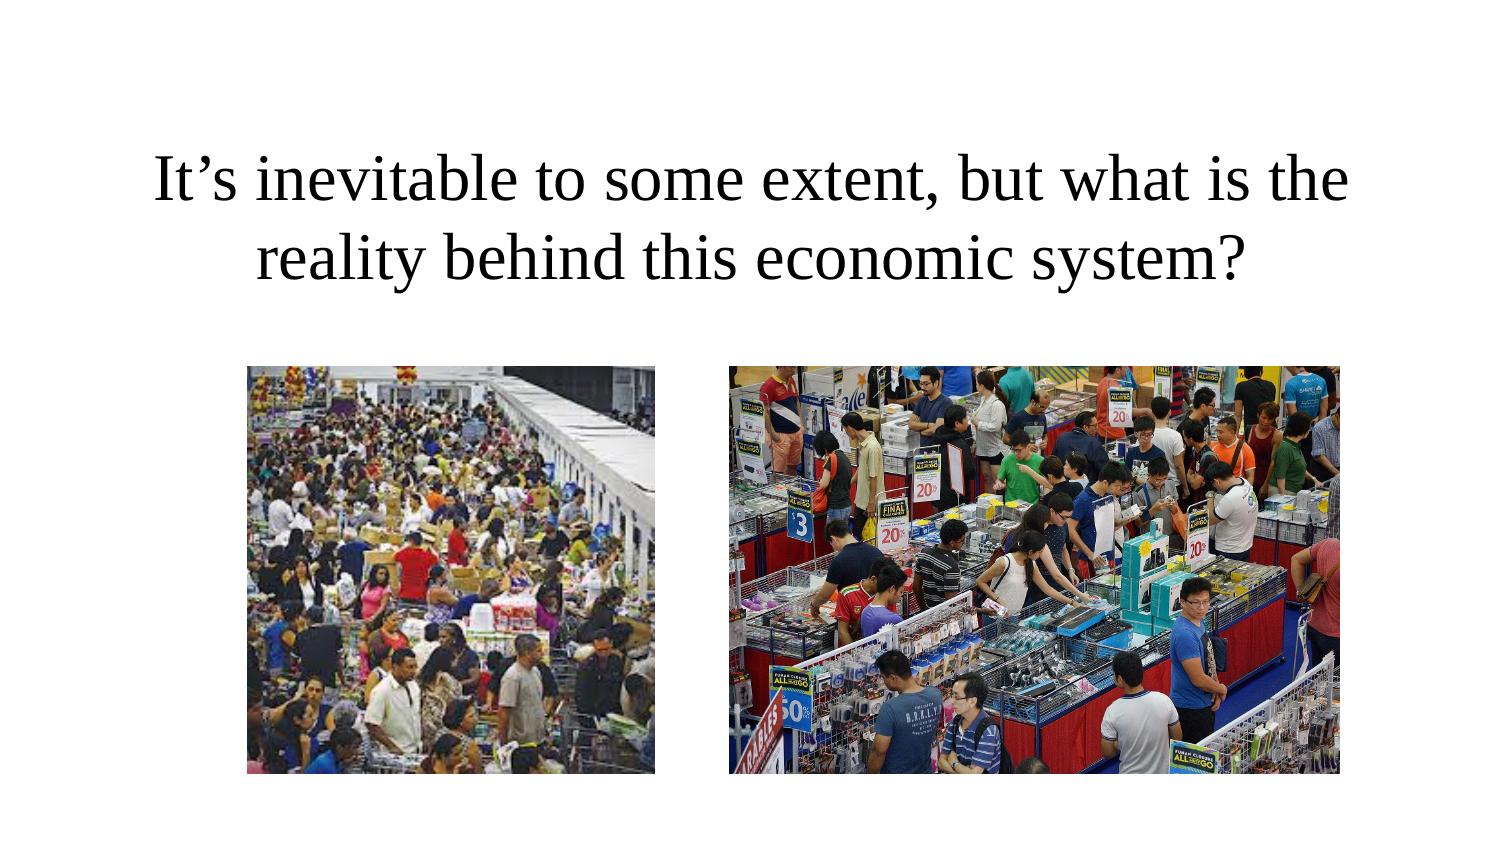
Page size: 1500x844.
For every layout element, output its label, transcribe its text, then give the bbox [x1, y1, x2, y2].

picture [729, 366, 1340, 774]
title It’s inevitable to some extent, but what is the reality behind this economic system? [60, 87, 1445, 340]
picture [247, 366, 655, 774]
